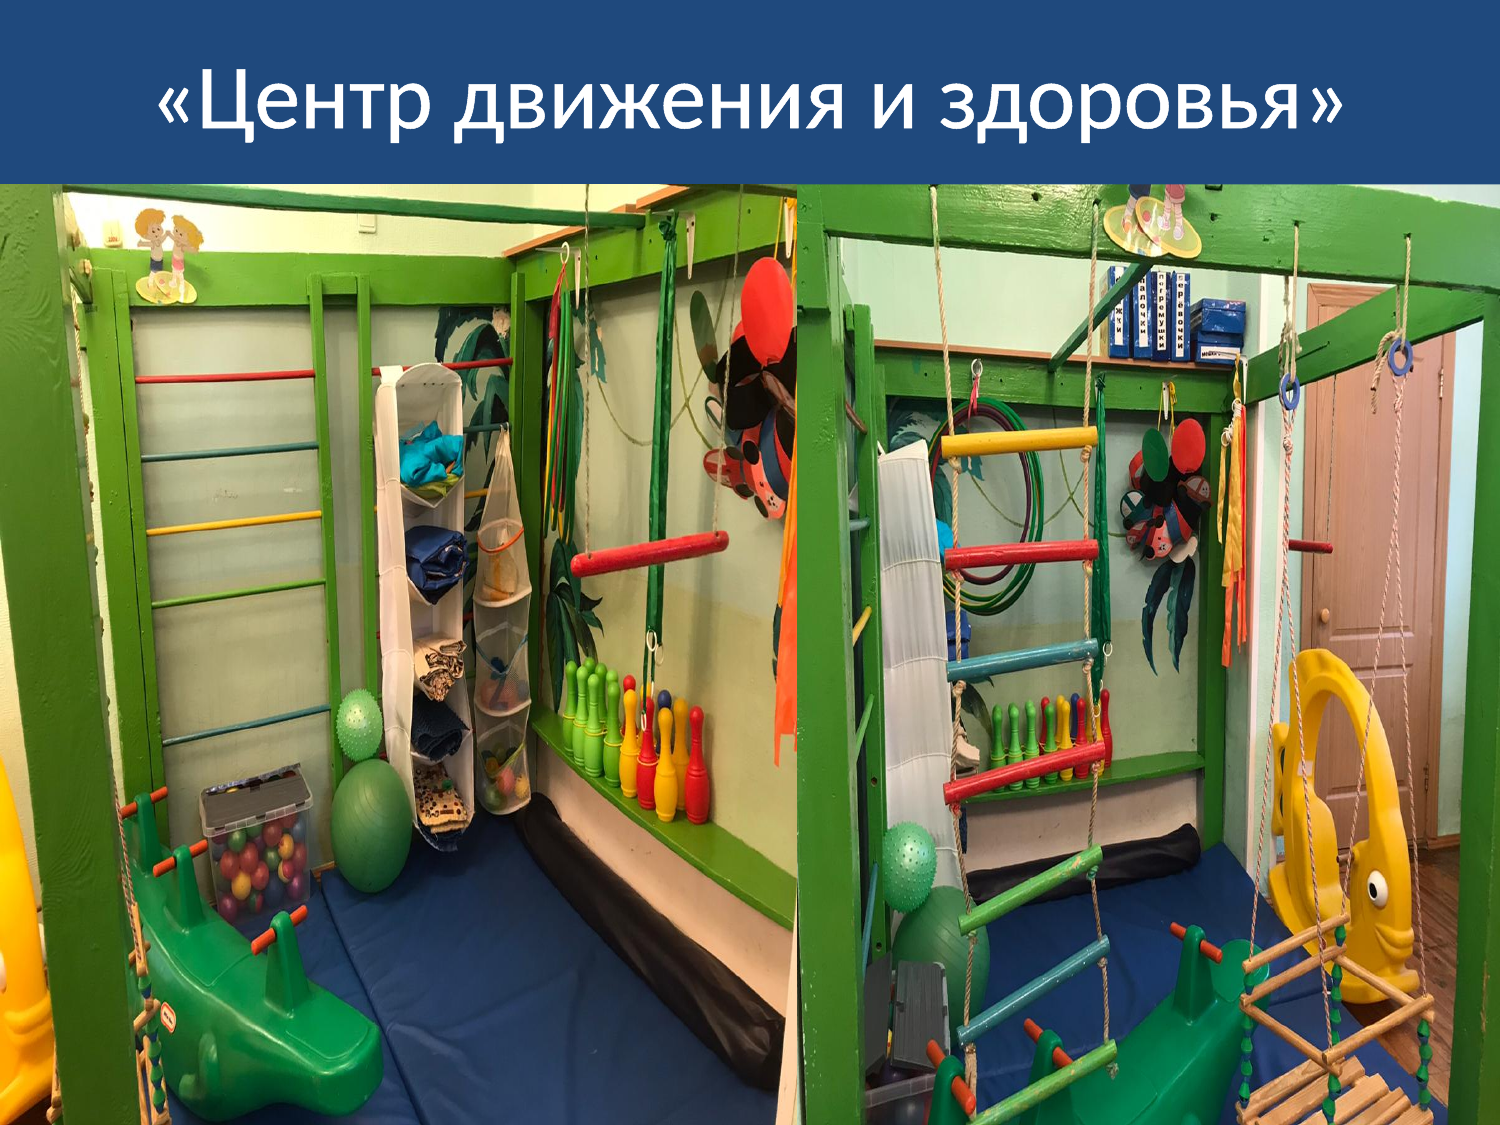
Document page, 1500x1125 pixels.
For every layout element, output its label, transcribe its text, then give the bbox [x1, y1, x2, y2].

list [798, 184, 1500, 1125]
text_box «Центр движения и здоровья» [0, 0, 1500, 183]
picture [0, 184, 798, 1125]
